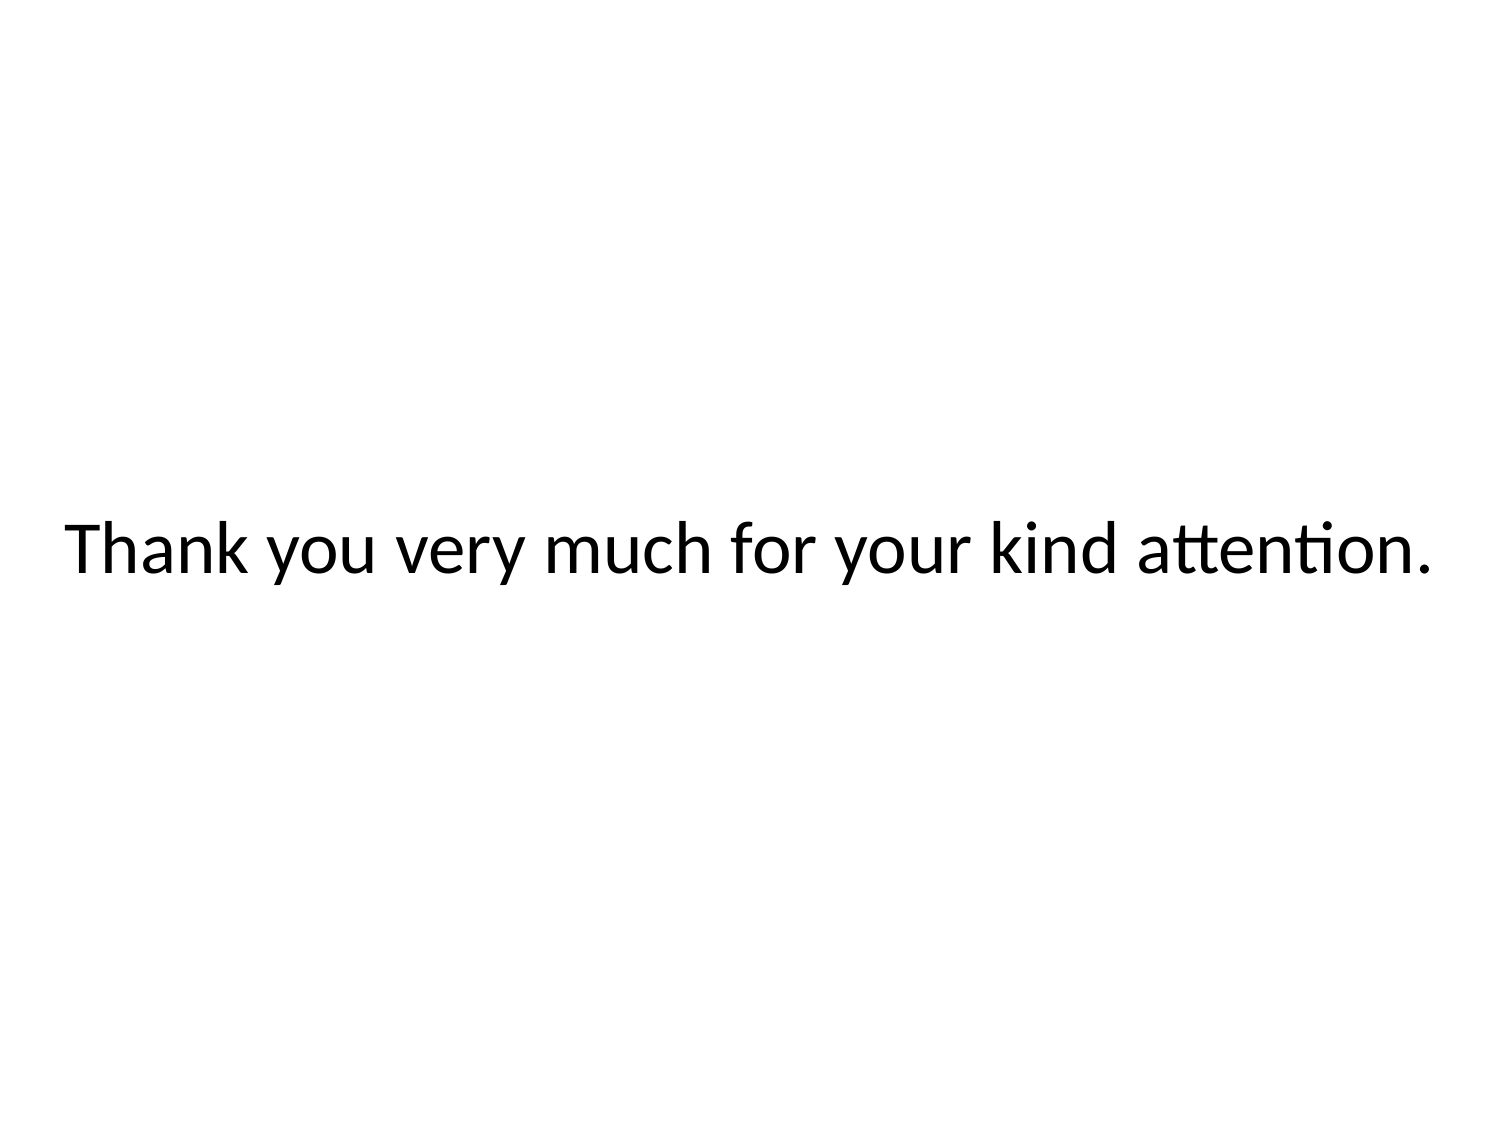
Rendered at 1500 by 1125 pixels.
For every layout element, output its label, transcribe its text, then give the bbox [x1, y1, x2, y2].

text_box Thank you very much for your kind attention. [0, 491, 1500, 582]
